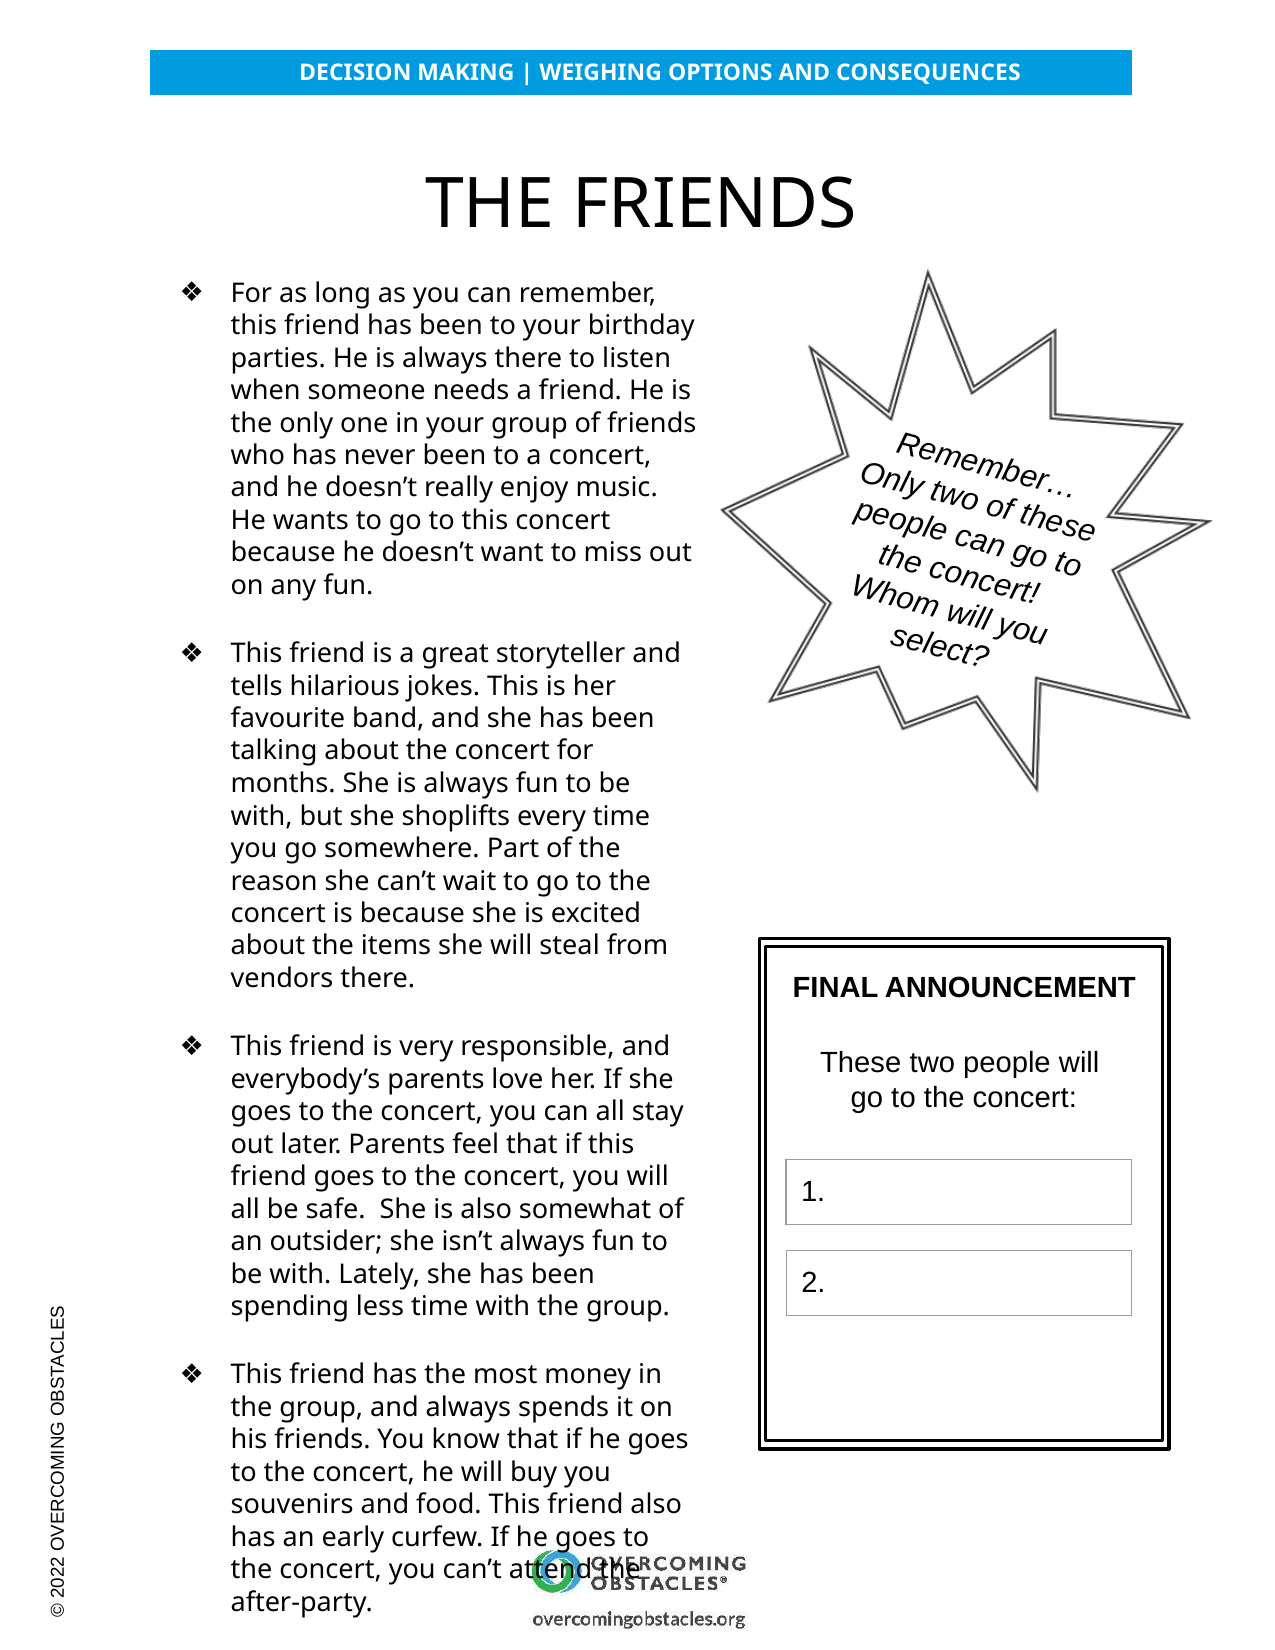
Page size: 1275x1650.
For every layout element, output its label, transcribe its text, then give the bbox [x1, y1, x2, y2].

text_box DECISION MAKING | WEIGHING OPTIONS AND CONSEQUENCES [239, 43, 1082, 99]
text_box [765, 1019, 1163, 1028]
text_box These two people will go to the concert: [765, 1028, 1163, 1129]
text_box THE FRIENDS [150, 129, 1132, 257]
text_box FINAL ANNOUNCEMENT [765, 953, 1163, 1019]
text_box [1082, 50, 1132, 95]
text_box [150, 50, 239, 95]
table_header 1. [787, 1160, 1131, 1224]
text_box For as long as you can remember, this friend has been to your birthday parties. He is always there to listen when someone needs a friend. He is the only one in your group of friends who has never been to a concert, and he doesn’t really enjoy music. He wants to go to this concert because he doesn’t want to miss out on any fun. This friend is a great storyteller and tells hilarious jokes. This is her favourite band, and she has been talking about the concert for months. She is always fun to be with, but she shoplifts every time you go somewhere. Part of the reason she can’t wait to go to the concert is because she is excited about the items she will steal from vendors there. This friend is very responsible, and everybody’s parents love her. If she goes to the concert, you can all stay out later. Parents feel that if this friend goes to the concert, you will all be safe. She is also somewhat of an outsider; she isn’t always fun to be with. Lately, she has been spending less time with the group. This friend has the most money in the group, and always spends it on his friends. You know that if he goes to the concert, he will buy you souvenirs and food. This friend also has an early curfew. If he goes to the concert, you can’t attend the after-party. [140, 259, 712, 1632]
text_box [765, 1129, 1163, 1441]
text_box [765, 946, 1163, 953]
picture [678, 234, 1251, 814]
text_box [759, 938, 1169, 1449]
table_header 2. [787, 1251, 1131, 1315]
picture [516, 1529, 766, 1650]
text_box © 2022 OVERCOMING OBSTACLES [33, 1264, 79, 1633]
